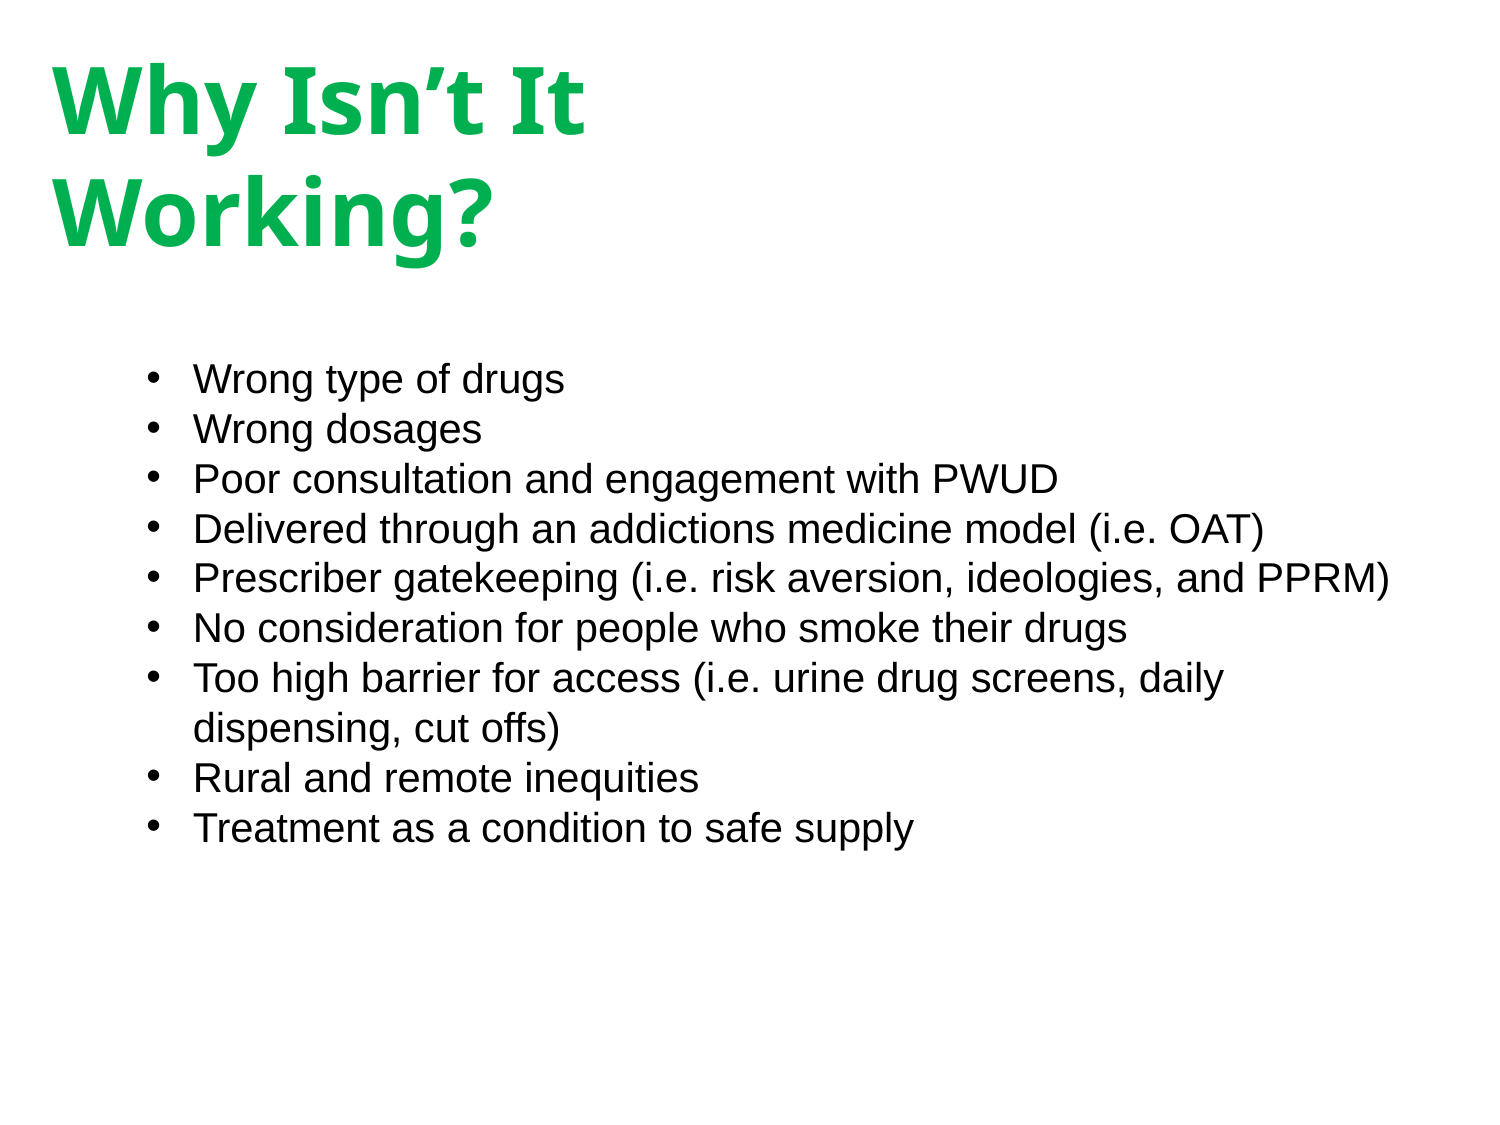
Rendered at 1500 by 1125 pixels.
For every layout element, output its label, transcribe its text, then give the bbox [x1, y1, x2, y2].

title Why Isn’t It Working? [37, 98, 991, 281]
text_box Wrong type of drugs Wrong dosages Poor consultation and engagement with PWUD Delivered through an addictions medicine model (i.e. OAT) Prescriber gatekeeping (i.e. risk aversion, ideologies, and PPRM) No consideration for people who smoke their drugs Too high barrier for access (i.e. urine drug screens, daily dispensing, cut offs) Rural and remote inequities Treatment as a condition to safe supply [131, 344, 1413, 858]
